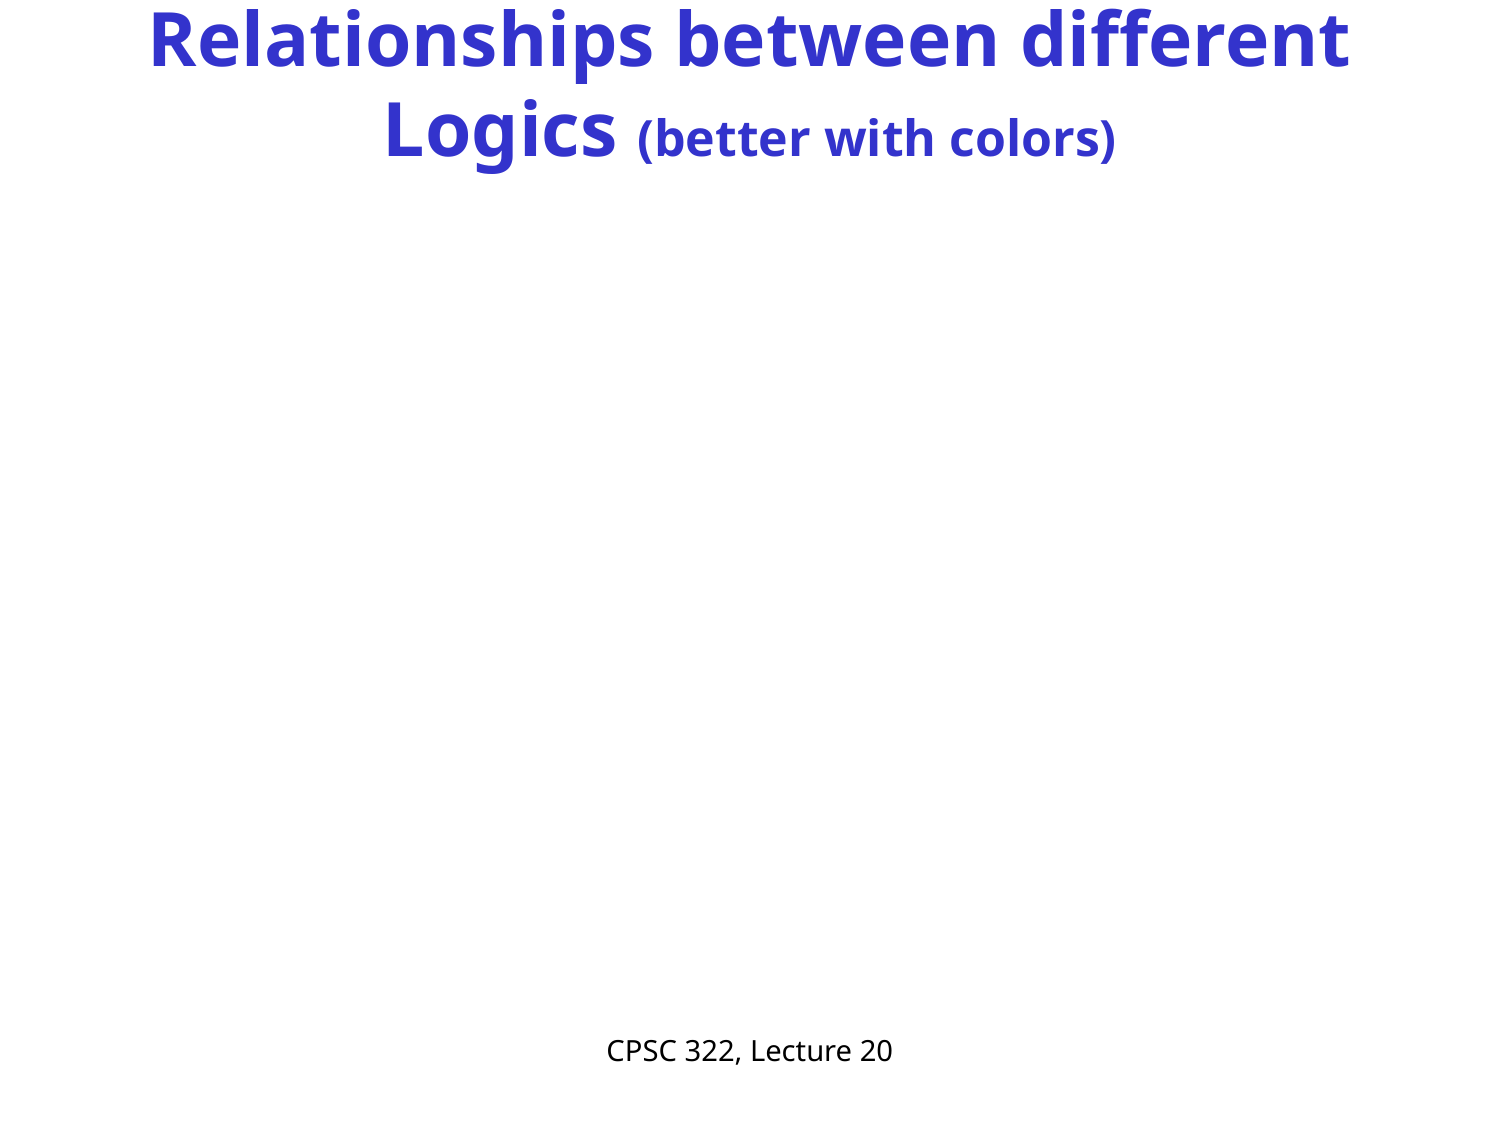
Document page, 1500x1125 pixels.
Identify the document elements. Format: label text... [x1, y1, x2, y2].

title Relationships between different Logics (better with colors) [49, 24, 1451, 138]
footer CPSC 322, Lecture 20 [512, 1024, 988, 1101]
